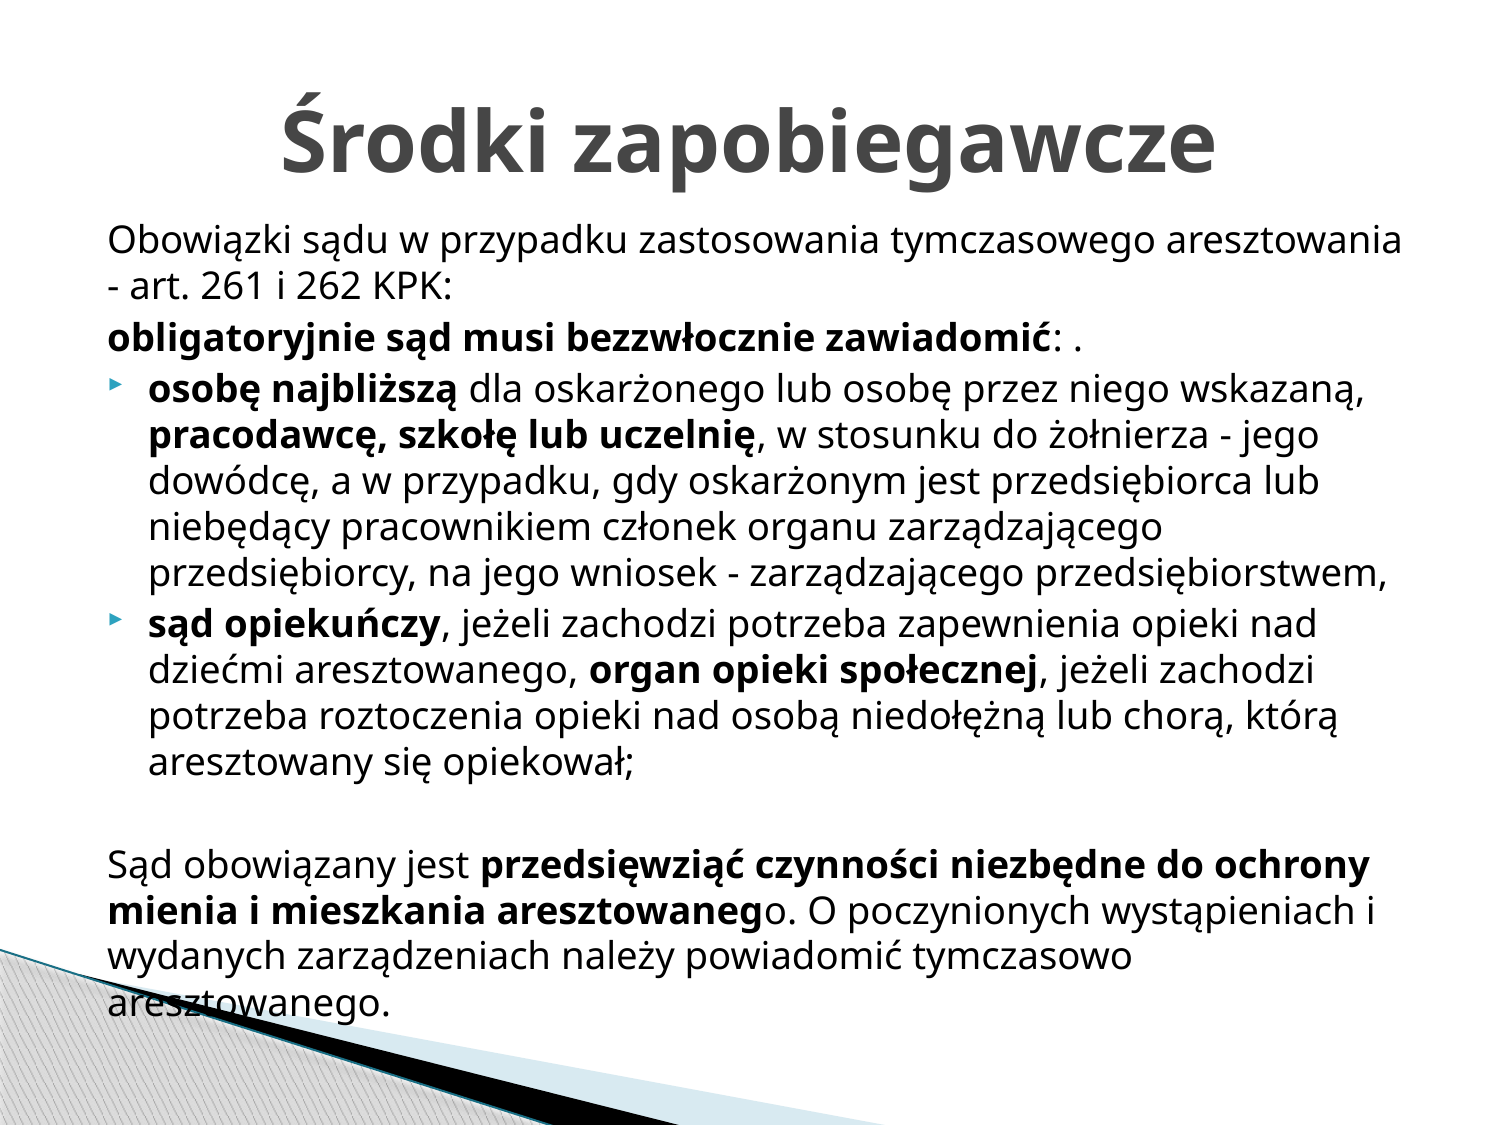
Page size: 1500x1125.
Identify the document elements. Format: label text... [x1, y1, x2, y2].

list Obowiązki sądu w przypadku zastosowania tymczasowego aresztowania - art. 261 i 262 KPK: obligatoryjnie sąd musi bezzwłocznie zawiadomić: . osobę najbliższą dla oskarżonego lub osobę przez niego wskazaną, pracodawcę, szkołę lub uczelnię, w stosunku do żołnierza - jego dowódcę, a w przypadku, gdy oskarżonym jest przedsiębiorca lub niebędący pracownikiem członek organu zarządzającego przedsiębiorcy, na jego wniosek - zarządzającego przedsiębiorstwem, sąd opiekuńczy, jeżeli zachodzi potrzeba zapewnienia opieki nad dziećmi aresztowanego, organ opieki społecznej, jeżeli zachodzi potrzeba roztoczenia opieki nad osobą niedołężną lub chorą, którą aresztowany się opiekował; Sąd obowiązany jest przedsięwziąć czynności niezbędne do ochrony mienia i mieszkania aresztowanego. O poczynionych wystąpieniach i wydanych zarządzeniach należy powiadomić tymczasowo aresztowanego. [75, 233, 1425, 1035]
title Środki zapobiegawcze [75, 45, 1425, 233]
